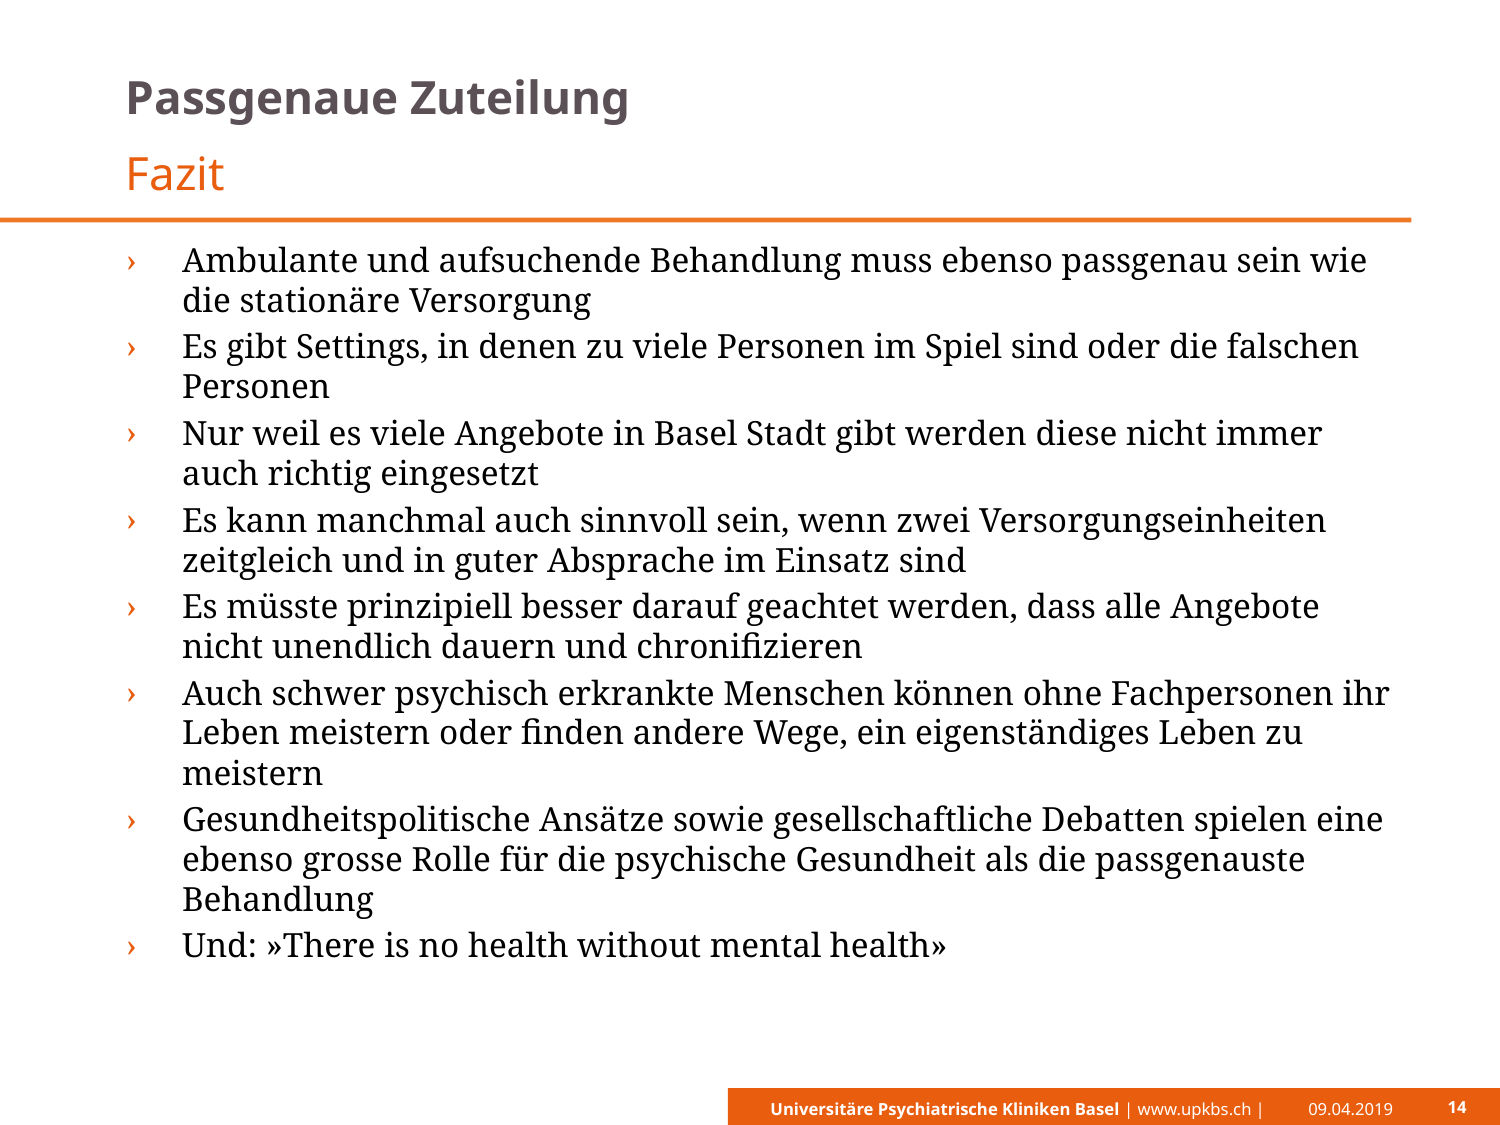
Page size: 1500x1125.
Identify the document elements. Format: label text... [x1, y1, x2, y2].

list Fazit [110, 138, 1410, 220]
title Passgenaue Zuteilung [110, 54, 1410, 138]
list Ambulante und aufsuchende Behandlung muss ebenso passgenau sein wie die stationäre Versorgung Es gibt Settings, in denen zu viele Personen im Spiel sind oder die falschen Personen Nur weil es viele Angebote in Basel Stadt gibt werden diese nicht immer auch richtig eingesetzt Es kann manchmal auch sinnvoll sein, wenn zwei Versorgungseinheiten zeitgleich und in guter Absprache im Einsatz sind Es müsste prinzipiell besser darauf geachtet werden, dass alle Angebote nicht unendlich dauern und chronifizieren Auch schwer psychisch erkrankte Menschen können ohne Fachpersonen ihr Leben meistern oder finden andere Wege, ein eigenständiges Leben zu meistern Gesundheitspolitische Ansätze sowie gesellschaftliche Debatten spielen eine ebenso grosse Rolle für die psychische Gesundheit als die passgenauste Behandlung Und: »There is no health without mental health» [110, 231, 1410, 1035]
